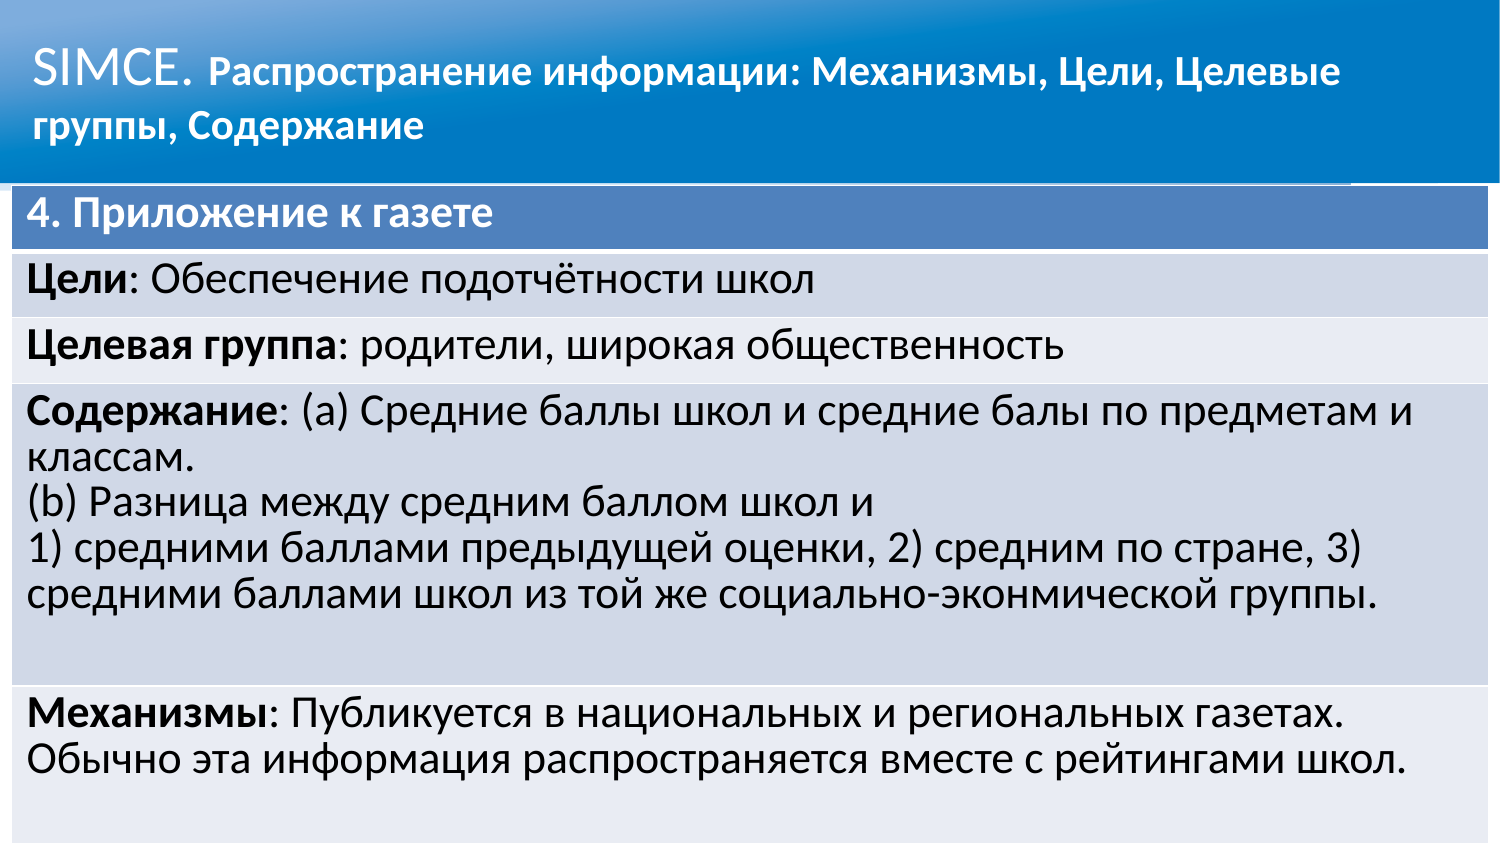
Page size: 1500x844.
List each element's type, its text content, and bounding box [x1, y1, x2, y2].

table_header 4. Приложение к газете [12, 199, 1488, 249]
table_cell Цели: Обеспечение подотчётности школ [12, 254, 1488, 317]
table_cell Содержание: (а) Средние баллы школ и средние балы по предметам и классам. (b) Разница между средним баллом школ и 1) средними баллами предыдущей оценки, 2) средним по стране, 3) средними баллами школ из той же социально-эконмической группы. [12, 384, 1488, 685]
picture [0, 0, 1500, 191]
table_cell Механизмы: Публикуется в национальных и региональных газетах. Обычно эта информация распространяется вместе с рейтингами школ. [12, 687, 1488, 843]
table_cell Целевая группа: родители, широкая общественность [12, 318, 1488, 383]
